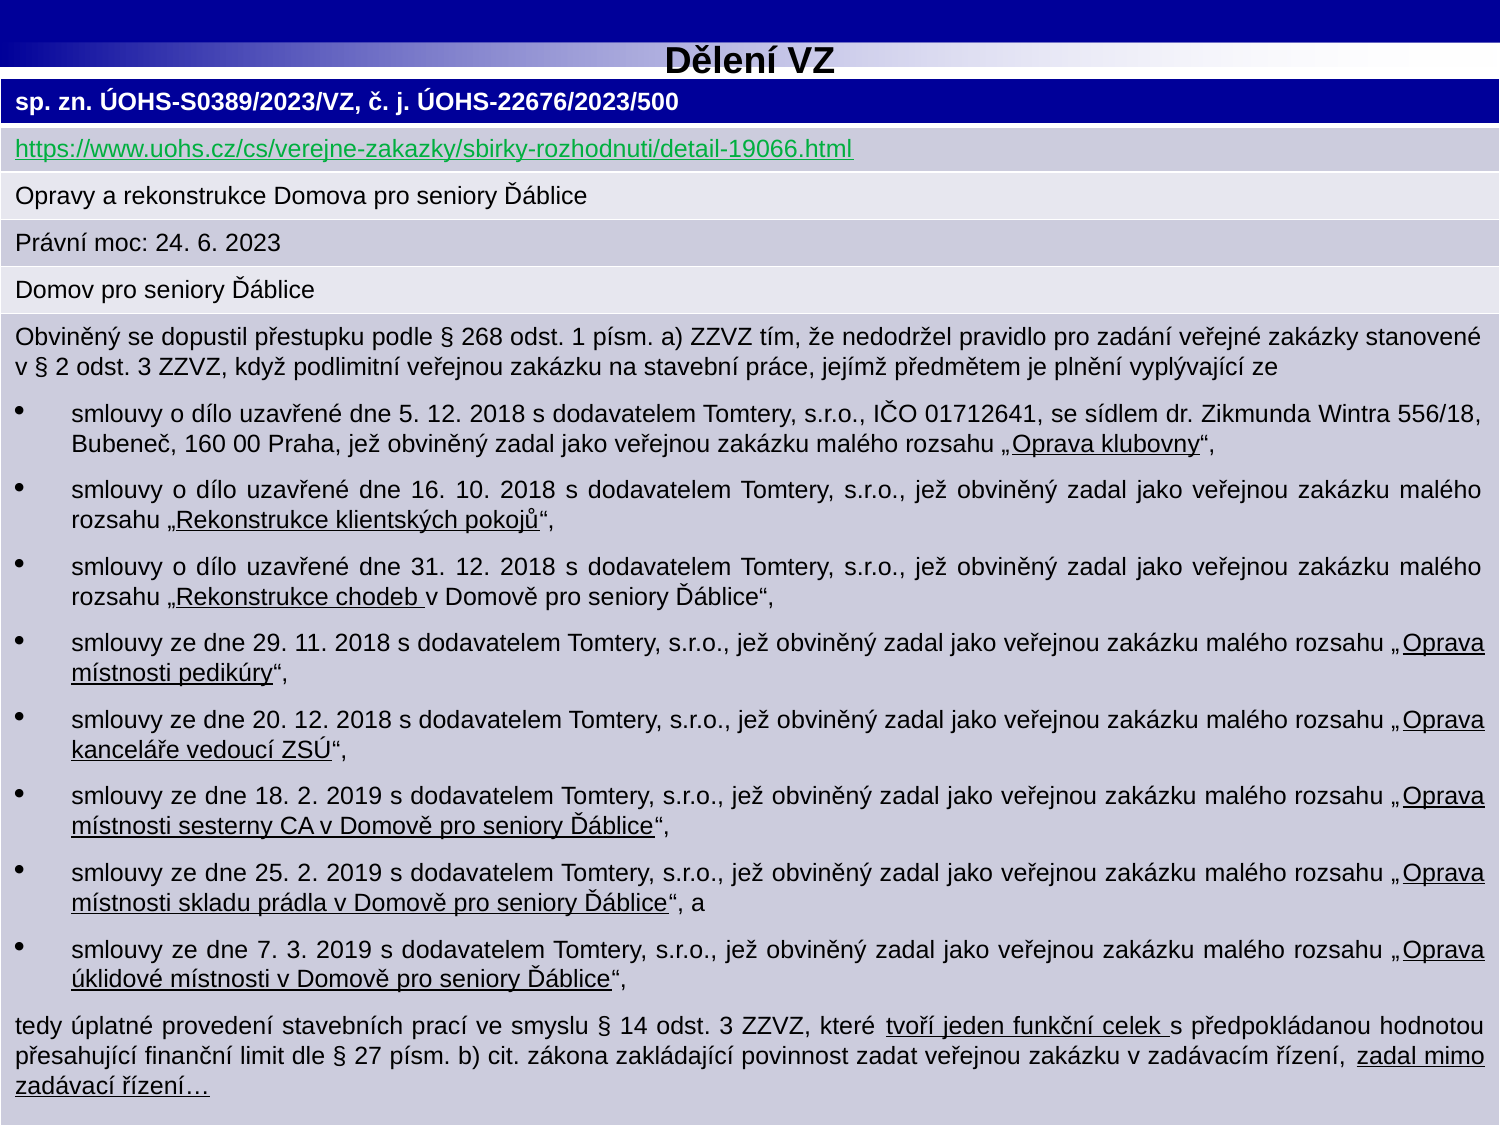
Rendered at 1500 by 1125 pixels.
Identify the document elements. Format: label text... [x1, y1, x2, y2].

table_cell Domov pro seniory Ďáblice [1, 267, 1499, 313]
table_cell Opravy a rekonstrukce Domova pro seniory Ďáblice [1, 173, 1499, 219]
title Dělení VZ [0, 30, 1500, 77]
table_cell https://www.uohs.cz/cs/verejne-zakazky/sbirky-rozhodnuti/detail-19066.html [1, 128, 1499, 171]
table_cell Právní moc: 24. 6. 2023 [1, 220, 1499, 266]
table_header sp. zn. ÚOHS-S0389/2023/VZ, č. j. ÚOHS-22676/2023/500 [1, 79, 1499, 123]
table_cell Obviněný se dopustil přestupku podle § 268 odst. 1 písm. a) ZZVZ tím, že nedodržel pravidlo pro zadání veřejné zakázky stanovené v § 2 odst. 3 ZZVZ, když podlimitní veřejnou zakázku na stavební práce, jejímž předmětem je plnění vyplývající ze smlouvy o dílo uzavřené dne 5. 12. 2018 s dodavatelem Tomtery, s.r.o., IČO 01712641, se sídlem dr. Zikmunda Wintra 556/18, Bubeneč, 160 00 Praha, jež obviněný zadal jako veřejnou zakázku malého rozsahu „Oprava klubovny“, smlouvy o dílo uzavřené dne 16. 10. 2018 s dodavatelem Tomtery, s.r.o., jež obviněný zadal jako veřejnou zakázku malého rozsahu „Rekonstrukce klientských pokojů“, smlouvy o dílo uzavřené dne 31. 12. 2018 s dodavatelem Tomtery, s.r.o., jež obviněný zadal jako veřejnou zakázku malého rozsahu „Rekonstrukce chodeb v Domově pro seniory Ďáblice“, smlouvy ze dne 29. 11. 2018 s dodavatelem Tomtery, s.r.o., jež obviněný zadal jako veřejnou zakázku malého rozsahu „Oprava místnosti pedikúry“, smlouvy ze dne 20. 12. 2018 s dodavatelem Tomtery, s.r.o., jež obviněný zadal jako veřejnou zakázku malého rozsahu „Oprava kanceláře vedoucí ZSÚ“, smlouvy ze dne 18. 2. 2019 s dodavatelem Tomtery, s.r.o., jež obviněný zadal jako veřejnou zakázku malého rozsahu „Oprava místnosti sesterny CA v Domově pro seniory Ďáblice“, smlouvy ze dne 25. 2. 2019 s dodavatelem Tomtery, s.r.o., jež obviněný zadal jako veřejnou zakázku malého rozsahu „Oprava místnosti skladu prádla v Domově pro seniory Ďáblice“, a smlouvy ze dne 7. 3. 2019 s dodavatelem Tomtery, s.r.o., jež obviněný zadal jako veřejnou zakázku malého rozsahu „Oprava úklidové místnosti v Domově pro seniory Ďáblice“, tedy úplatné provedení stavebních prací ve smyslu § 14 odst. 3 ZZVZ, které tvoří jeden funkční celek s předpokládanou hodnotou přesahující finanční limit dle § 27 písm. b) cit. zákona zakládající povinnost zadat veřejnou zakázku v zadávacím řízení, zadal mimo zadávací řízení… [1, 314, 1499, 1125]
